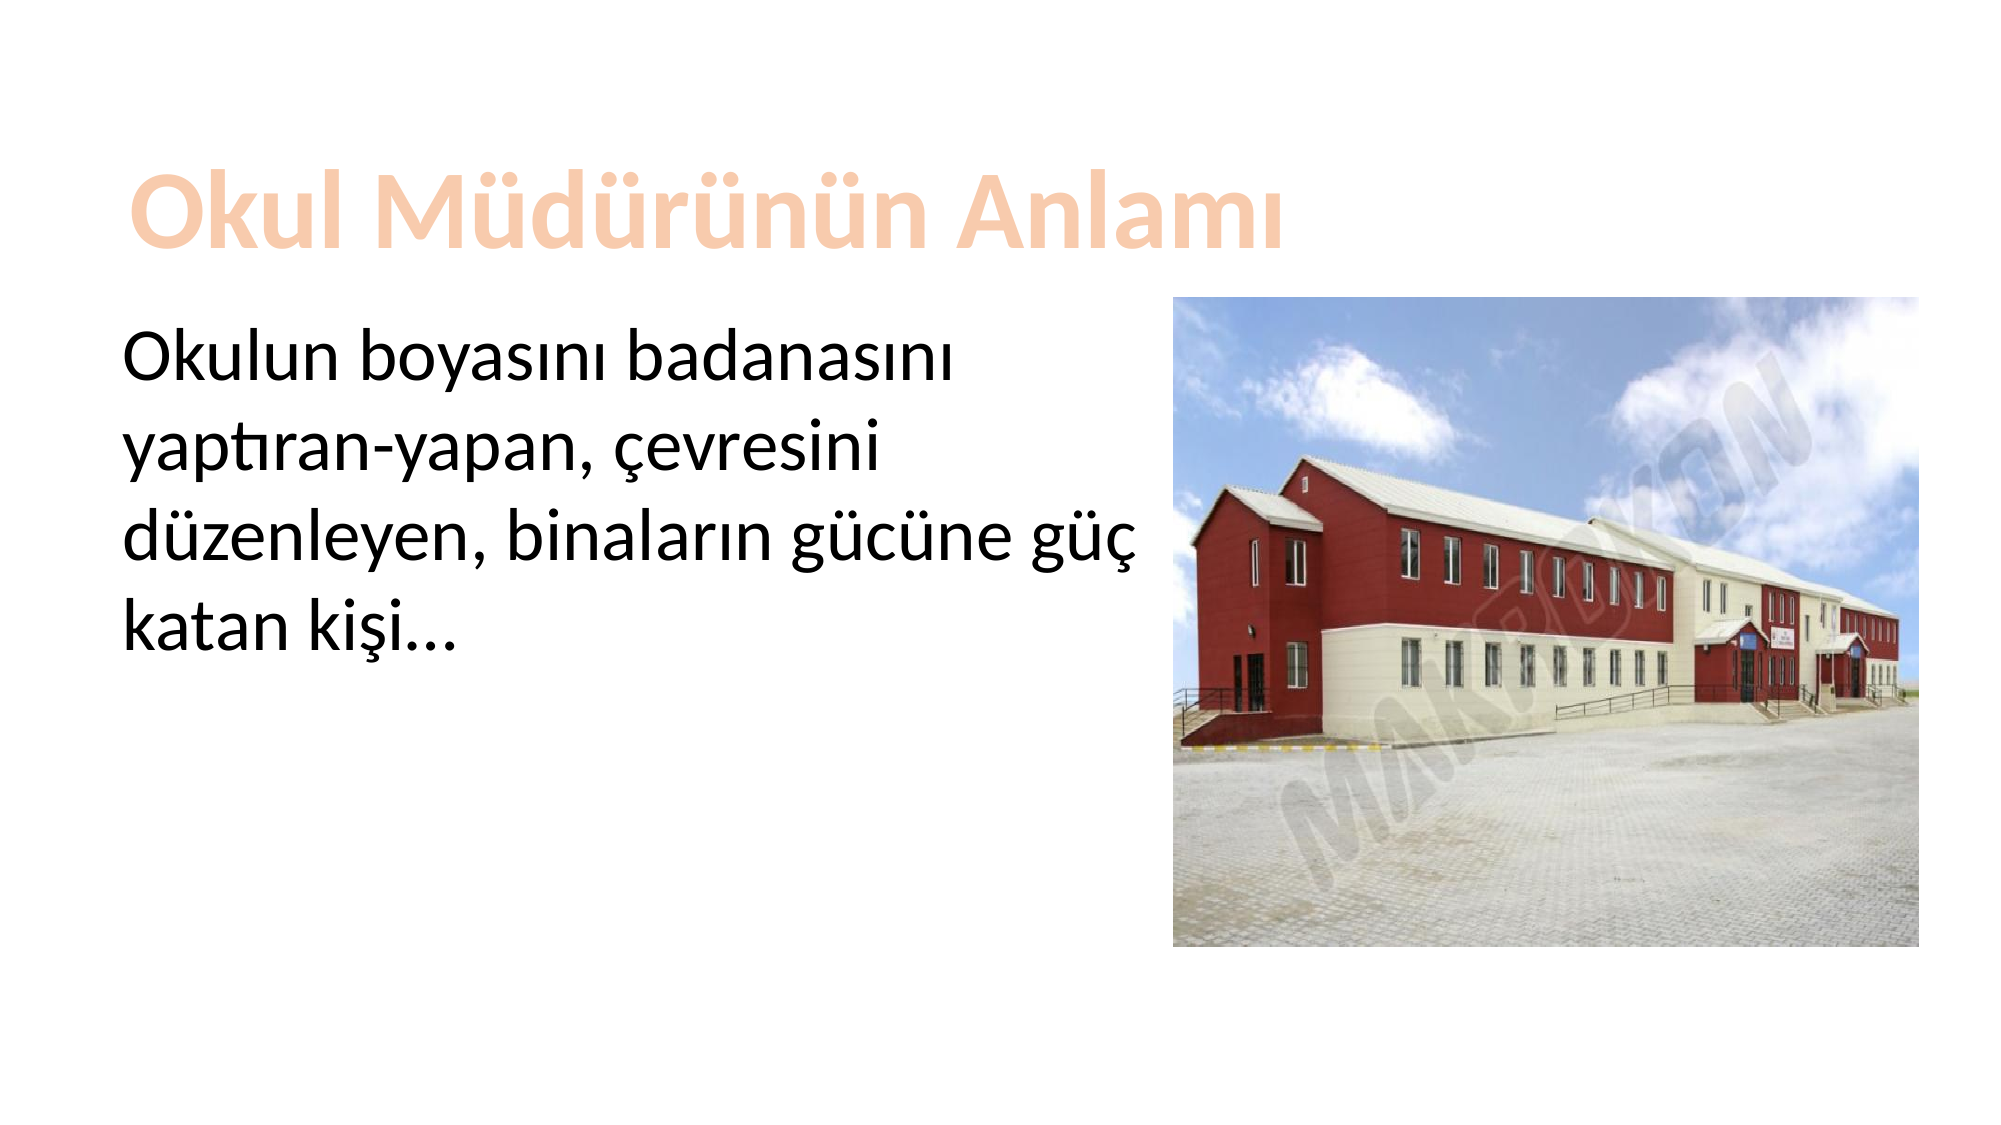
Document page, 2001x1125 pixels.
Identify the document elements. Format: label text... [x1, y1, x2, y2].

text_box Okulun boyasını badanasını yaptıran-yapan, çevresini düzenleyen, binaların gücüne güç katan kişi… [108, 297, 1173, 763]
picture [1173, 297, 1919, 947]
text_box Okul Müdürünün Anlamı [114, 128, 1304, 279]
